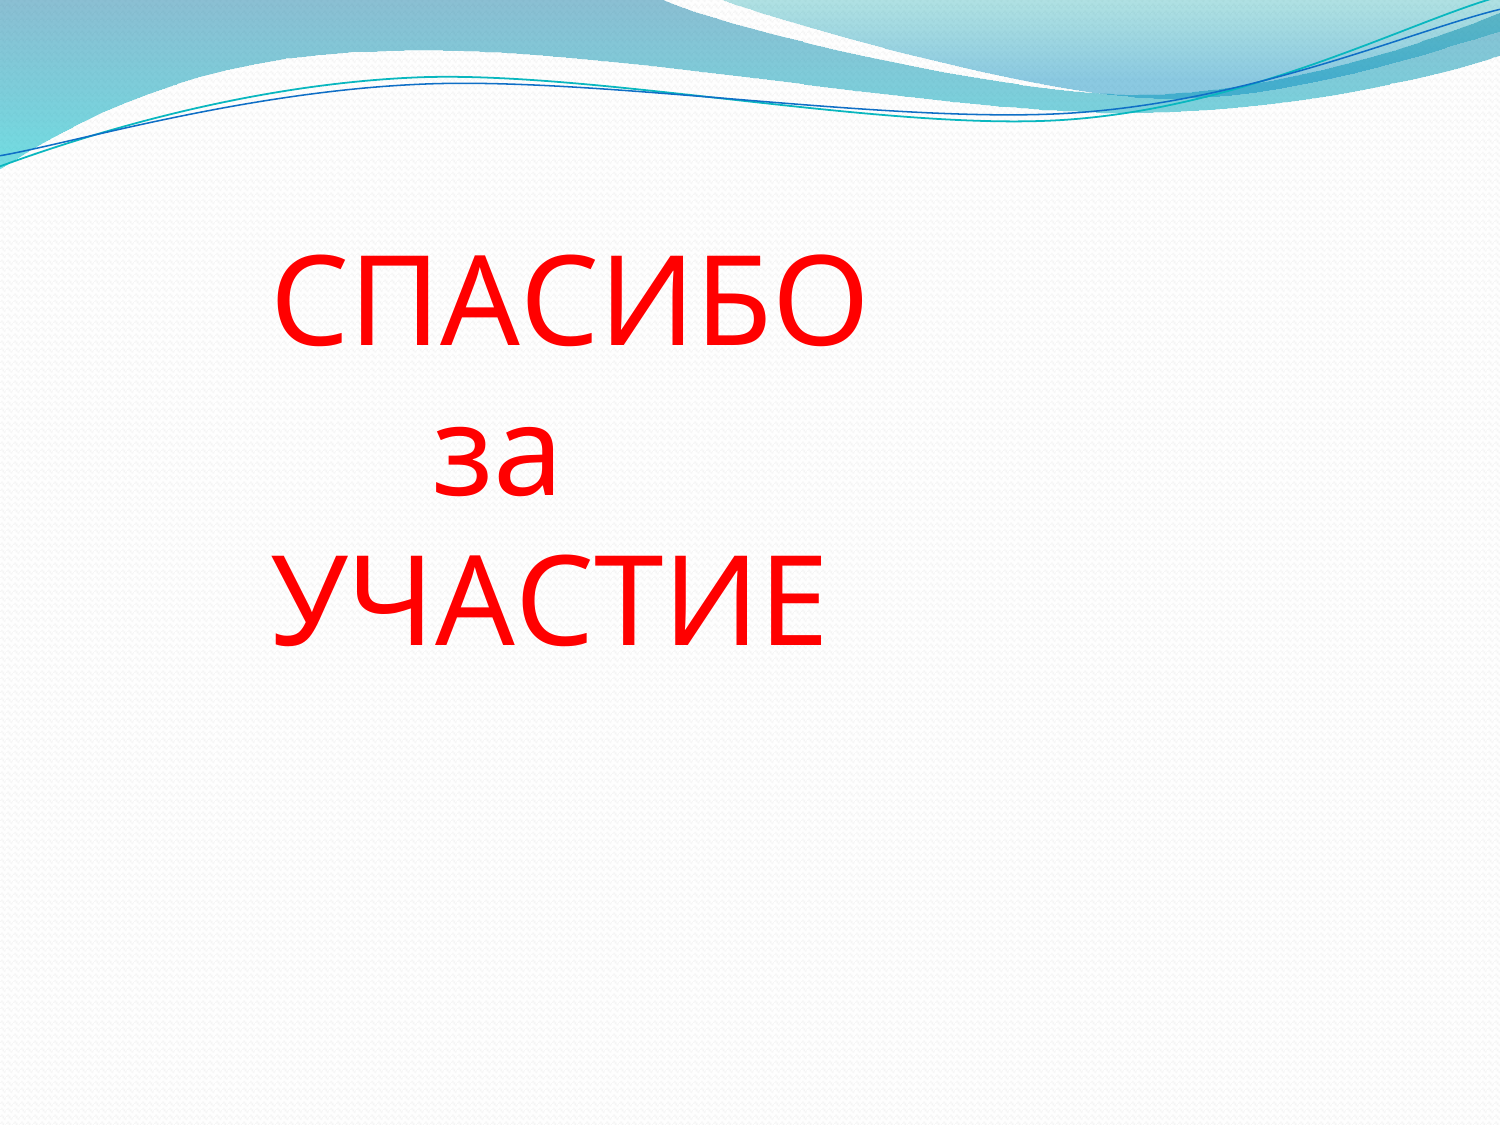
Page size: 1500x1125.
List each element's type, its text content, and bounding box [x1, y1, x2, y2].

title СПАСИБО за УЧАСТИЕ [75, 115, 1438, 821]
